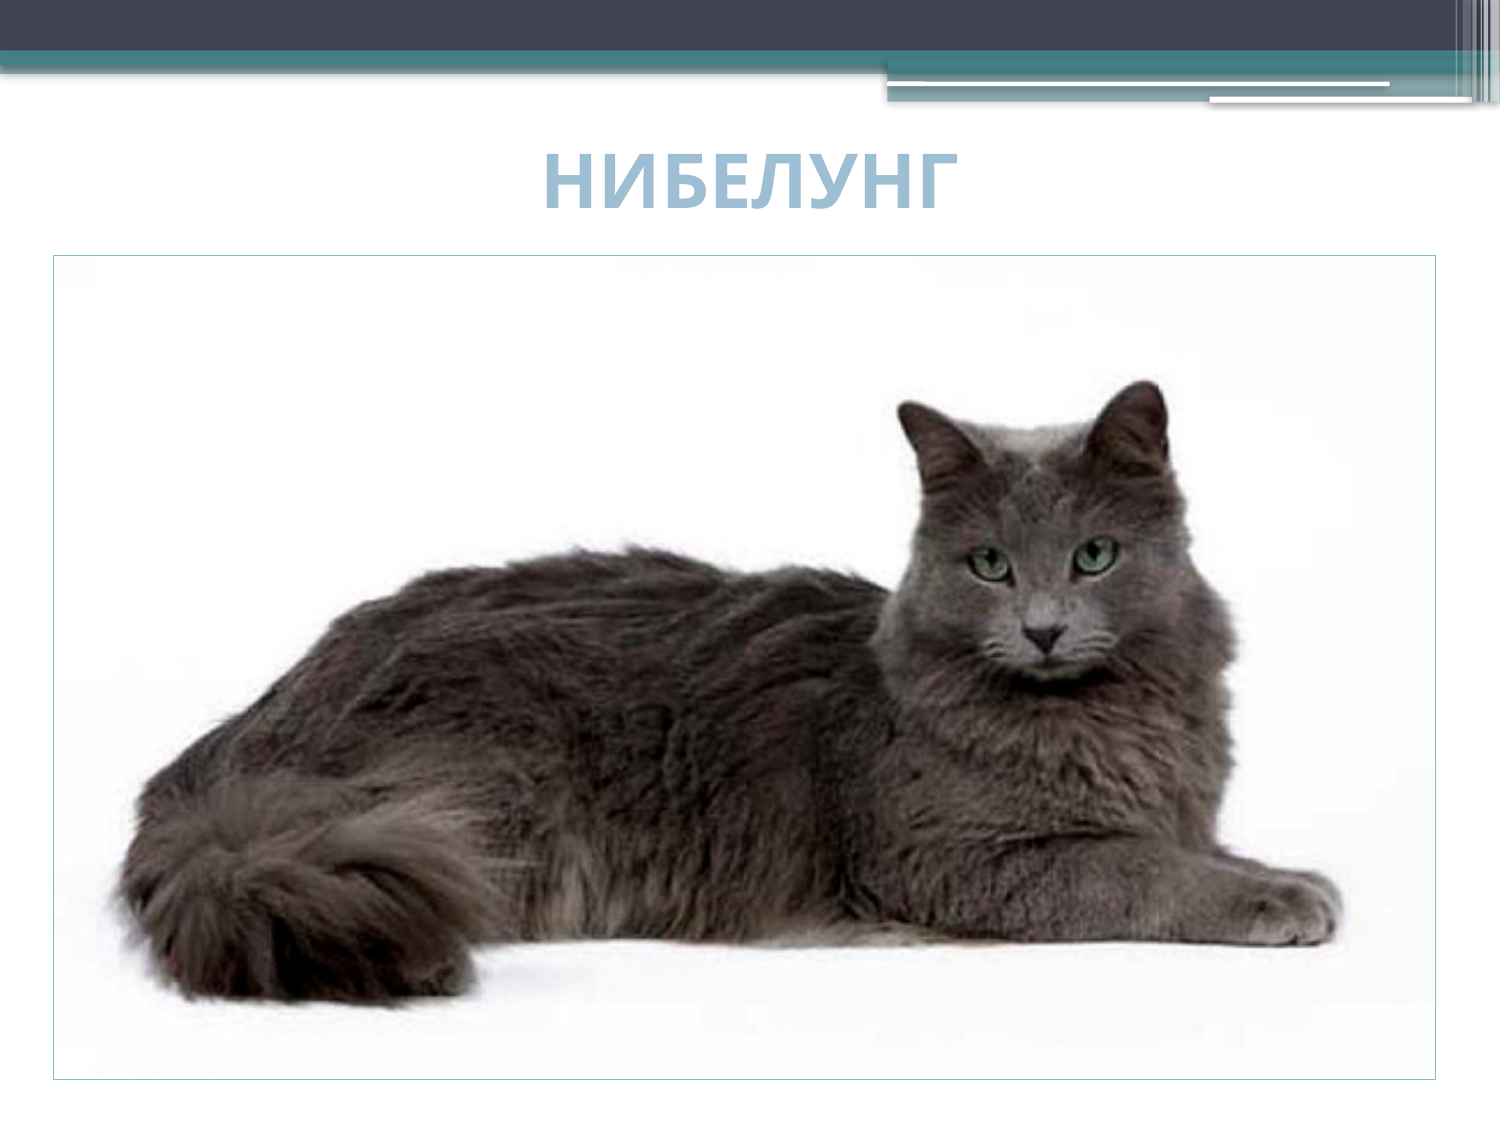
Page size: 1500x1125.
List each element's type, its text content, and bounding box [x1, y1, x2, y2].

title НИБЕЛУНГ [75, 125, 1425, 232]
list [52, 255, 1436, 1081]
